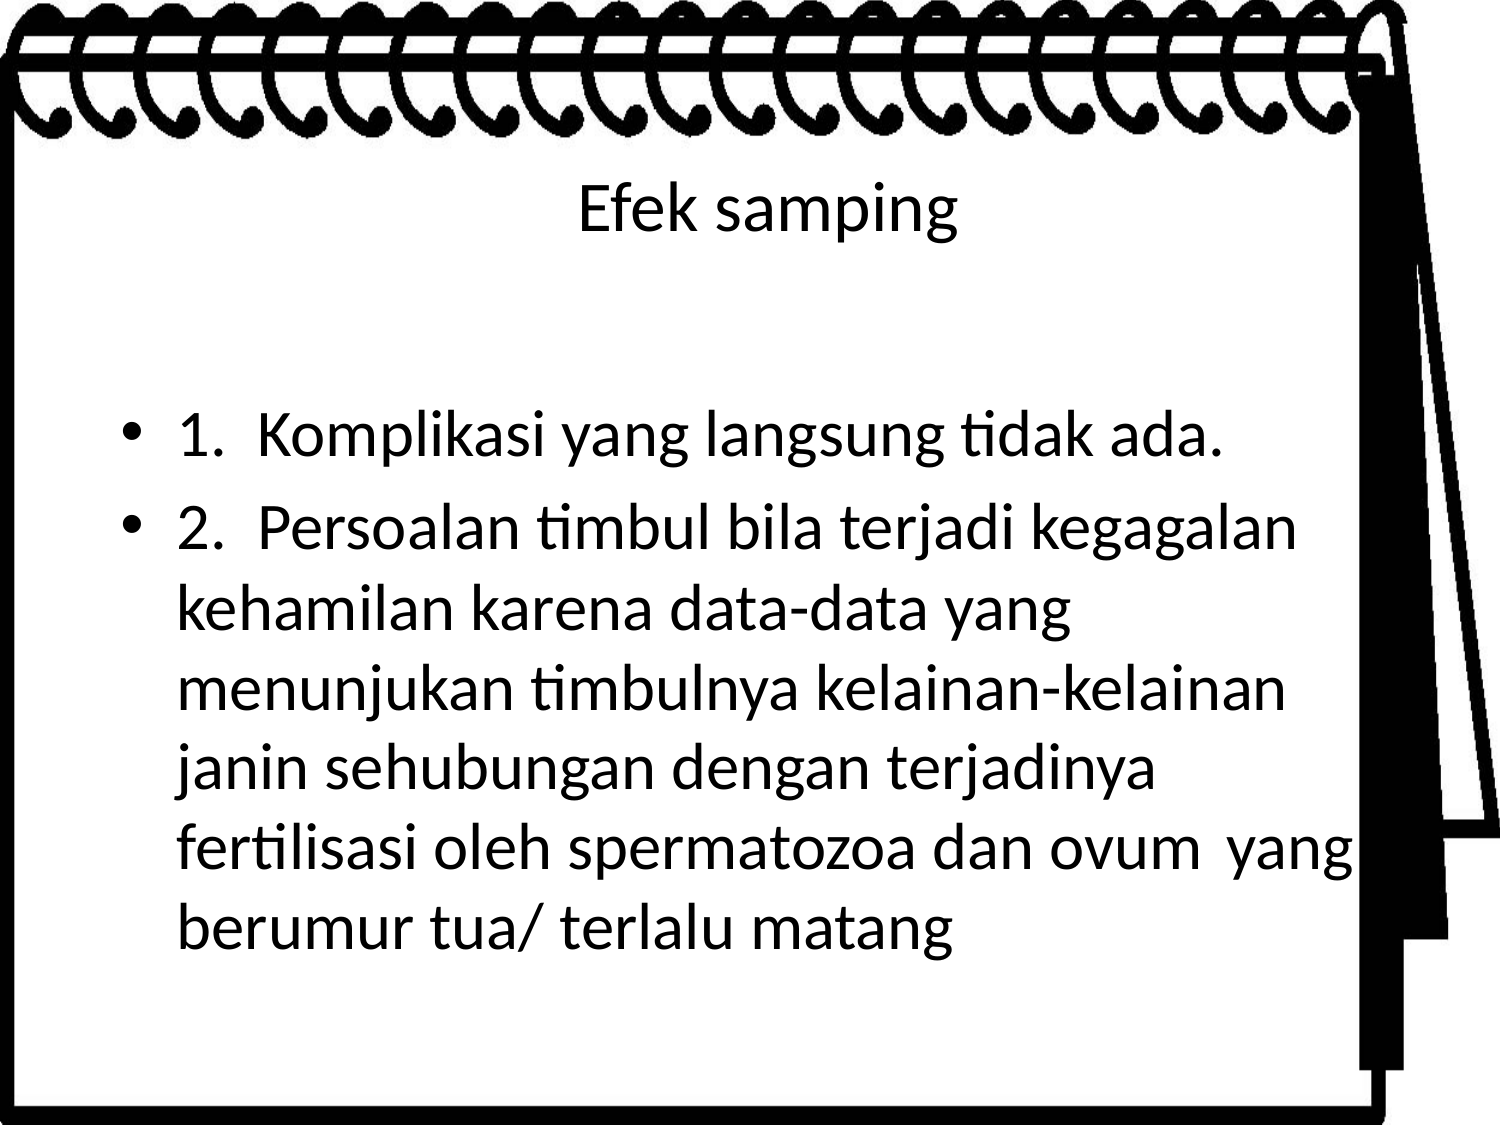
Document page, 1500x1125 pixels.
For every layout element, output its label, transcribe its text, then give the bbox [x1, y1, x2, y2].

list 1. Komplikasi yang langsung tidak ada. 2. Persoalan timbul bila terjadi kegagalan kehamilan karena data-data yang menunjukan timbulnya kelainan-kelainan janin sehubungan dengan terjadinya fertilisasi oleh spermatozoa dan ovum yang berumur tua/ terlalu matang [105, 382, 1456, 1125]
picture [0, 0, 1500, 1125]
title Efek samping [93, 152, 1444, 340]
